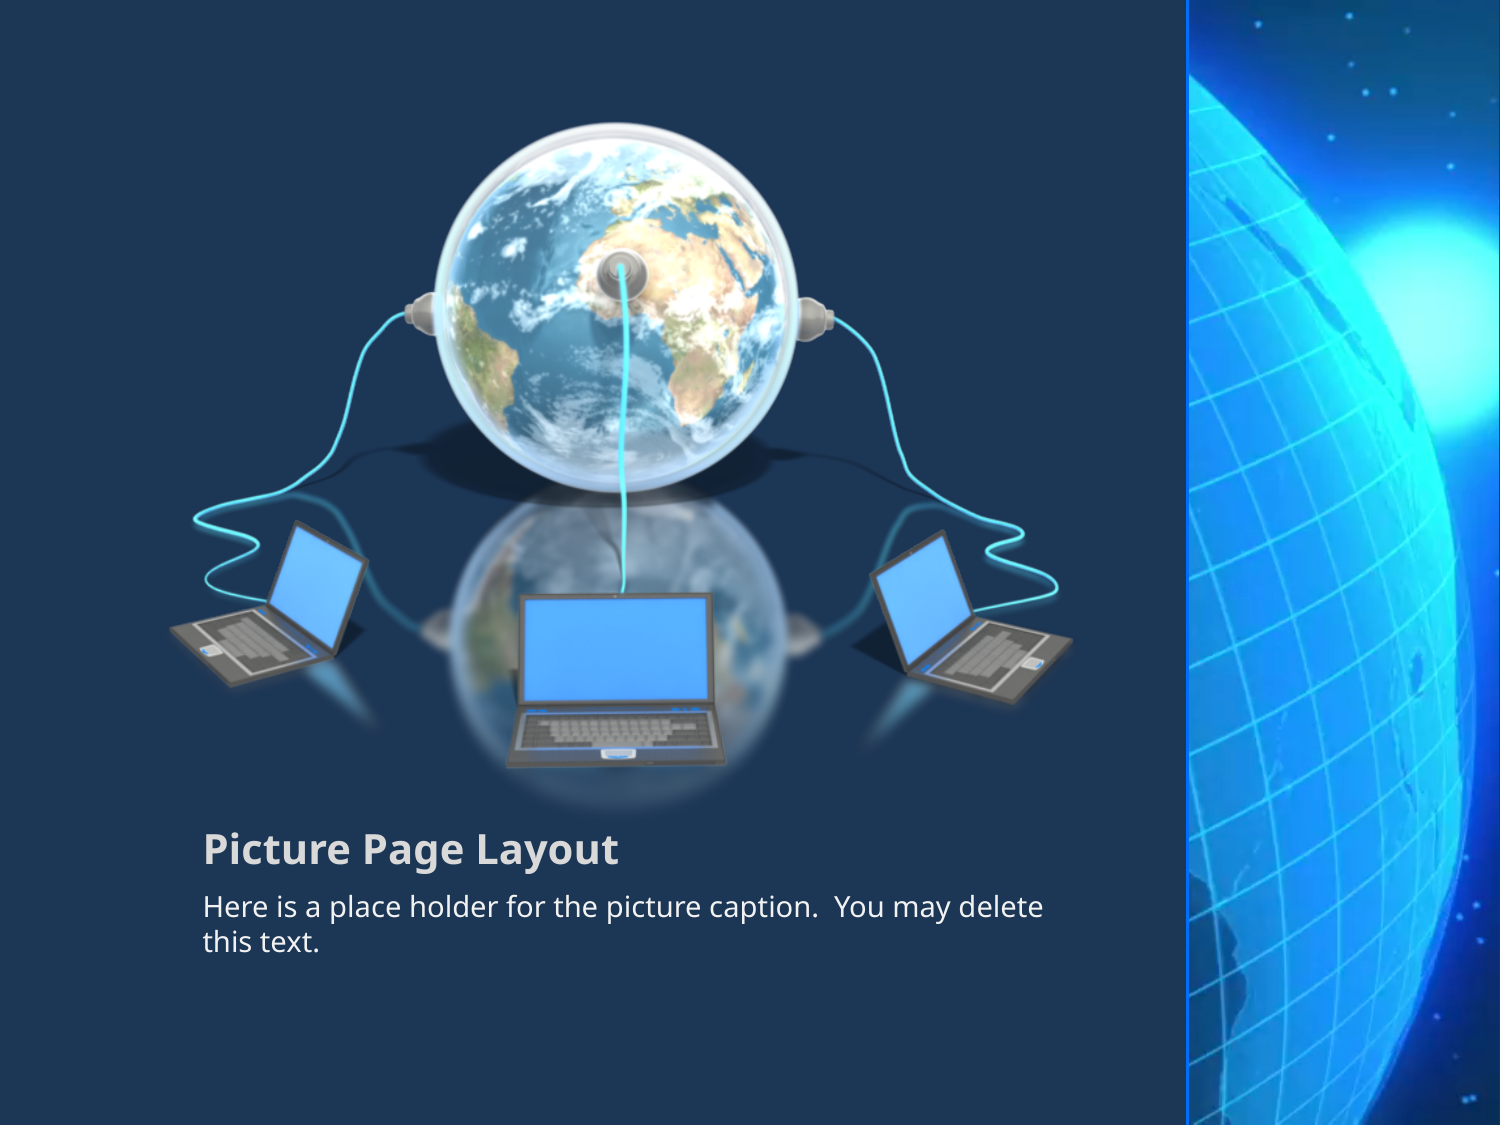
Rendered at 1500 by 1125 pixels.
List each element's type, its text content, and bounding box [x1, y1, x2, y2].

title Picture Page Layout [187, 859, 1088, 880]
picture [1189, 0, 1500, 1125]
picture [124, 99, 1164, 851]
list Here is a place holder for the picture caption. You may delete this text. [187, 880, 1088, 1013]
